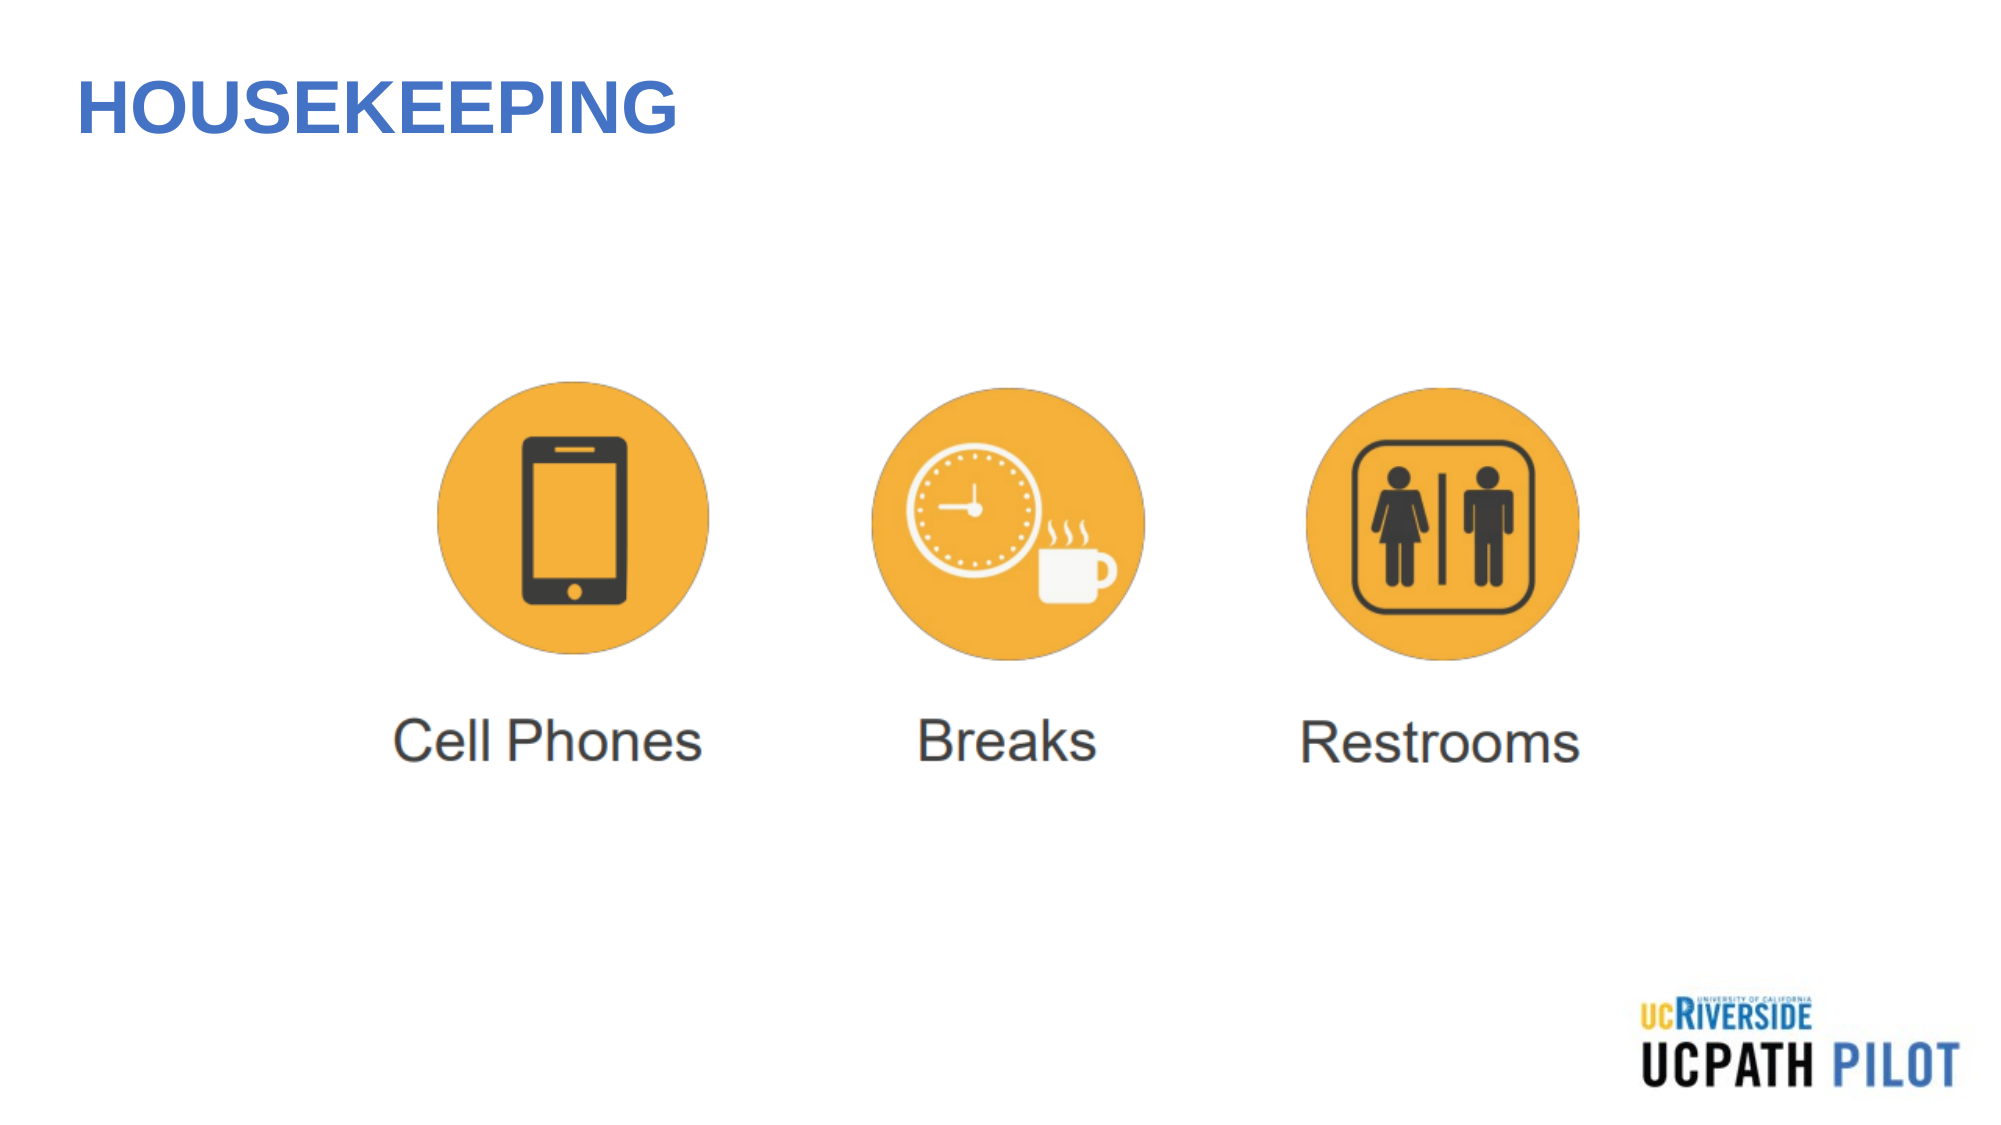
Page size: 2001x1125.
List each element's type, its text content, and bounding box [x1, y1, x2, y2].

title HOUSEKEEPING [61, 51, 1808, 164]
picture [0, 0, 2001, 1125]
